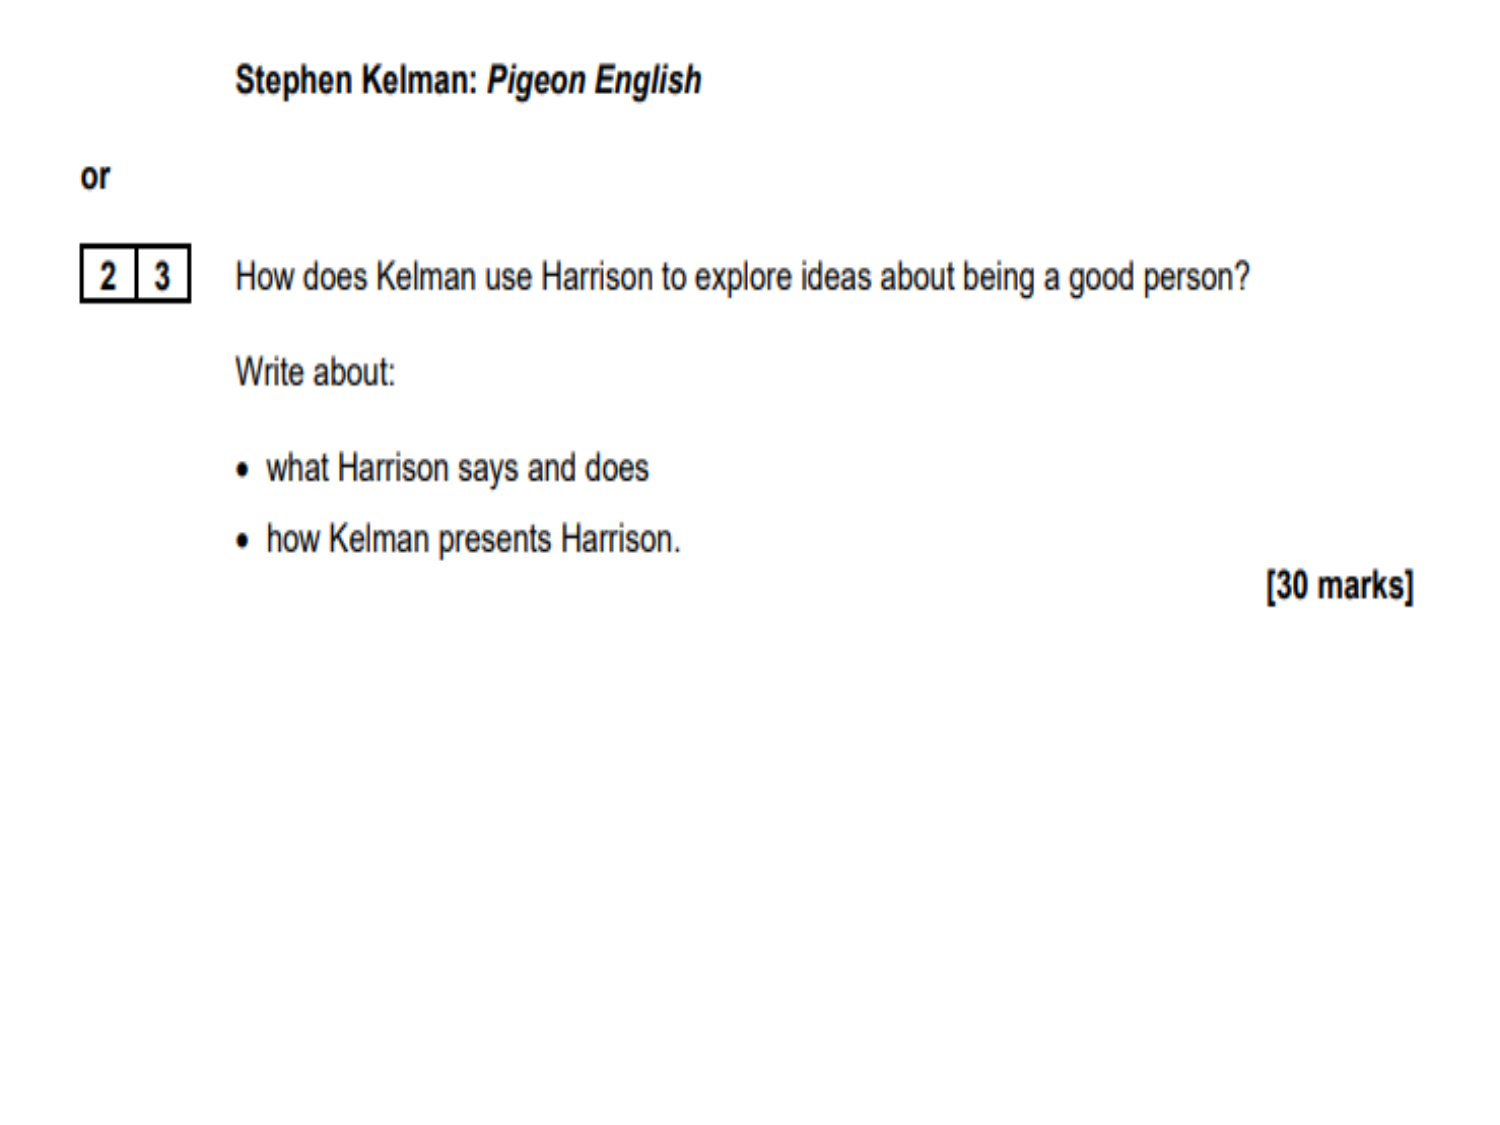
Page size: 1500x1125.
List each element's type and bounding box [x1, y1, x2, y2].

picture [0, 30, 1496, 670]
